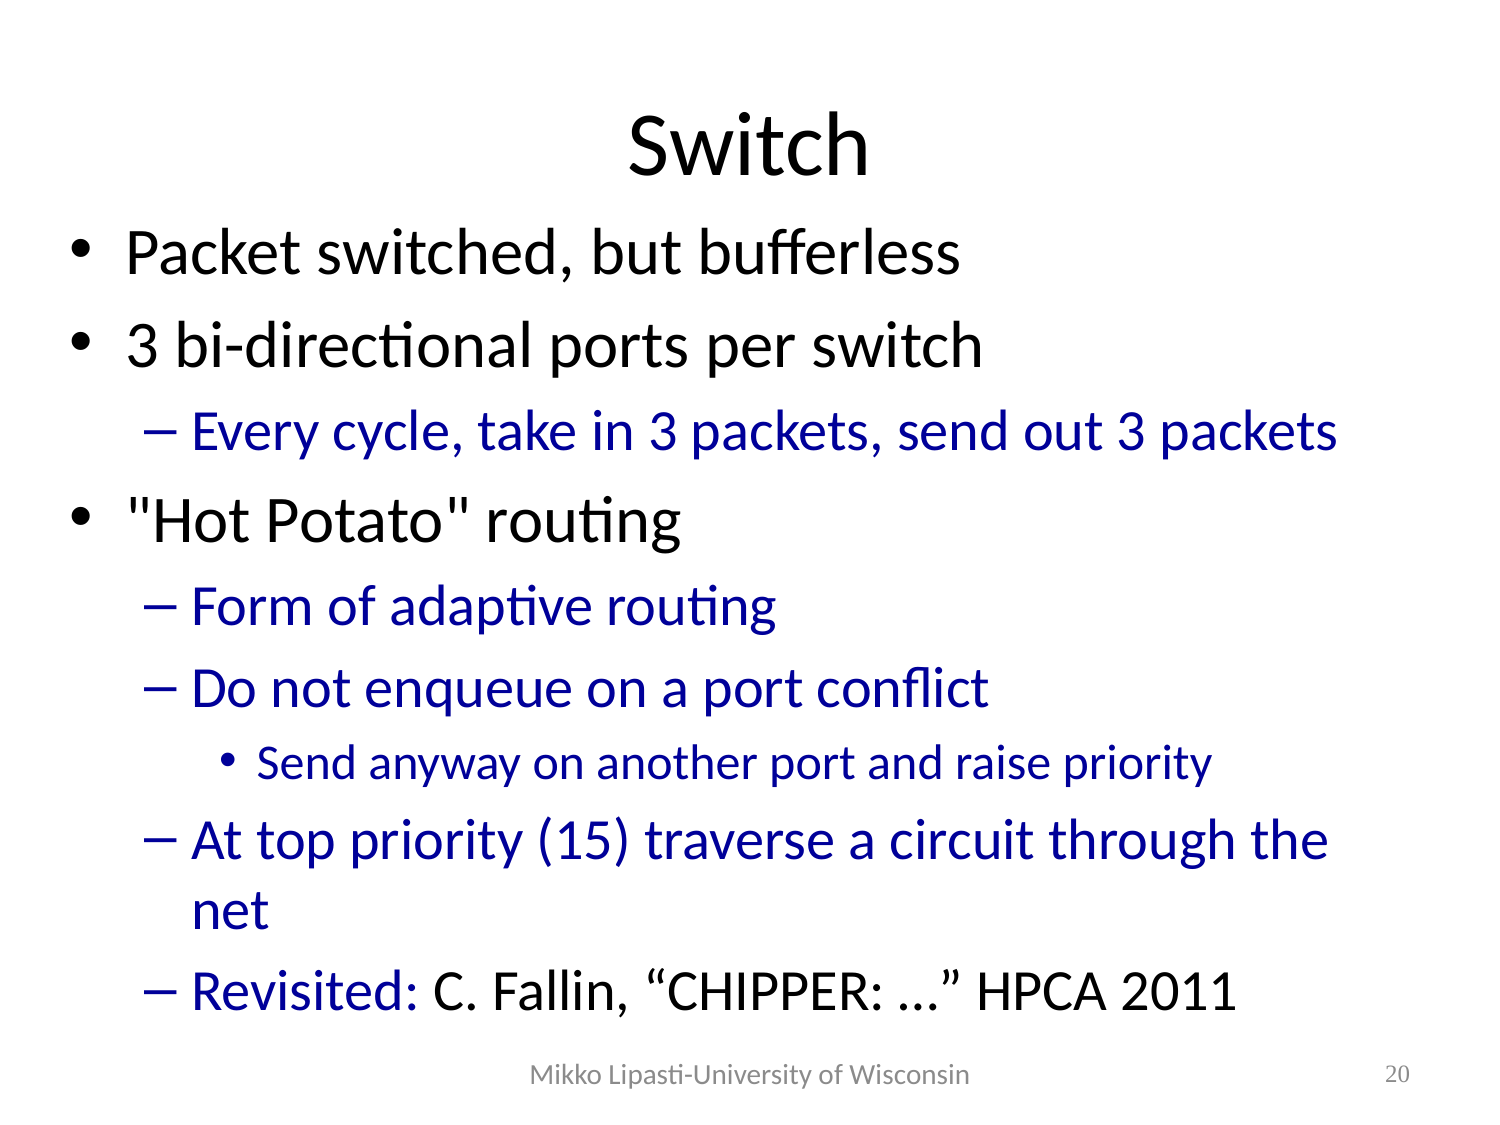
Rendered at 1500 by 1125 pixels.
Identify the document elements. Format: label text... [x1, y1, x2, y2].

slide_number 20 [1074, 1042, 1425, 1103]
list Packet switched, but bufferless 3 bi-directional ports per switch Every cycle, take in 3 packets, send out 3 packets "Hot Potato" routing Form of adaptive routing Do not enqueue on a port conflict Send anyway on another port and raise priority At top priority (15) traverse a circuit through the net Revisited: C. Fallin, “CHIPPER: …” HPCA 2011 [53, 199, 1401, 876]
footer Mikko Lipasti-University of Wisconsin [512, 1042, 988, 1103]
title Switch [74, 44, 1426, 233]
